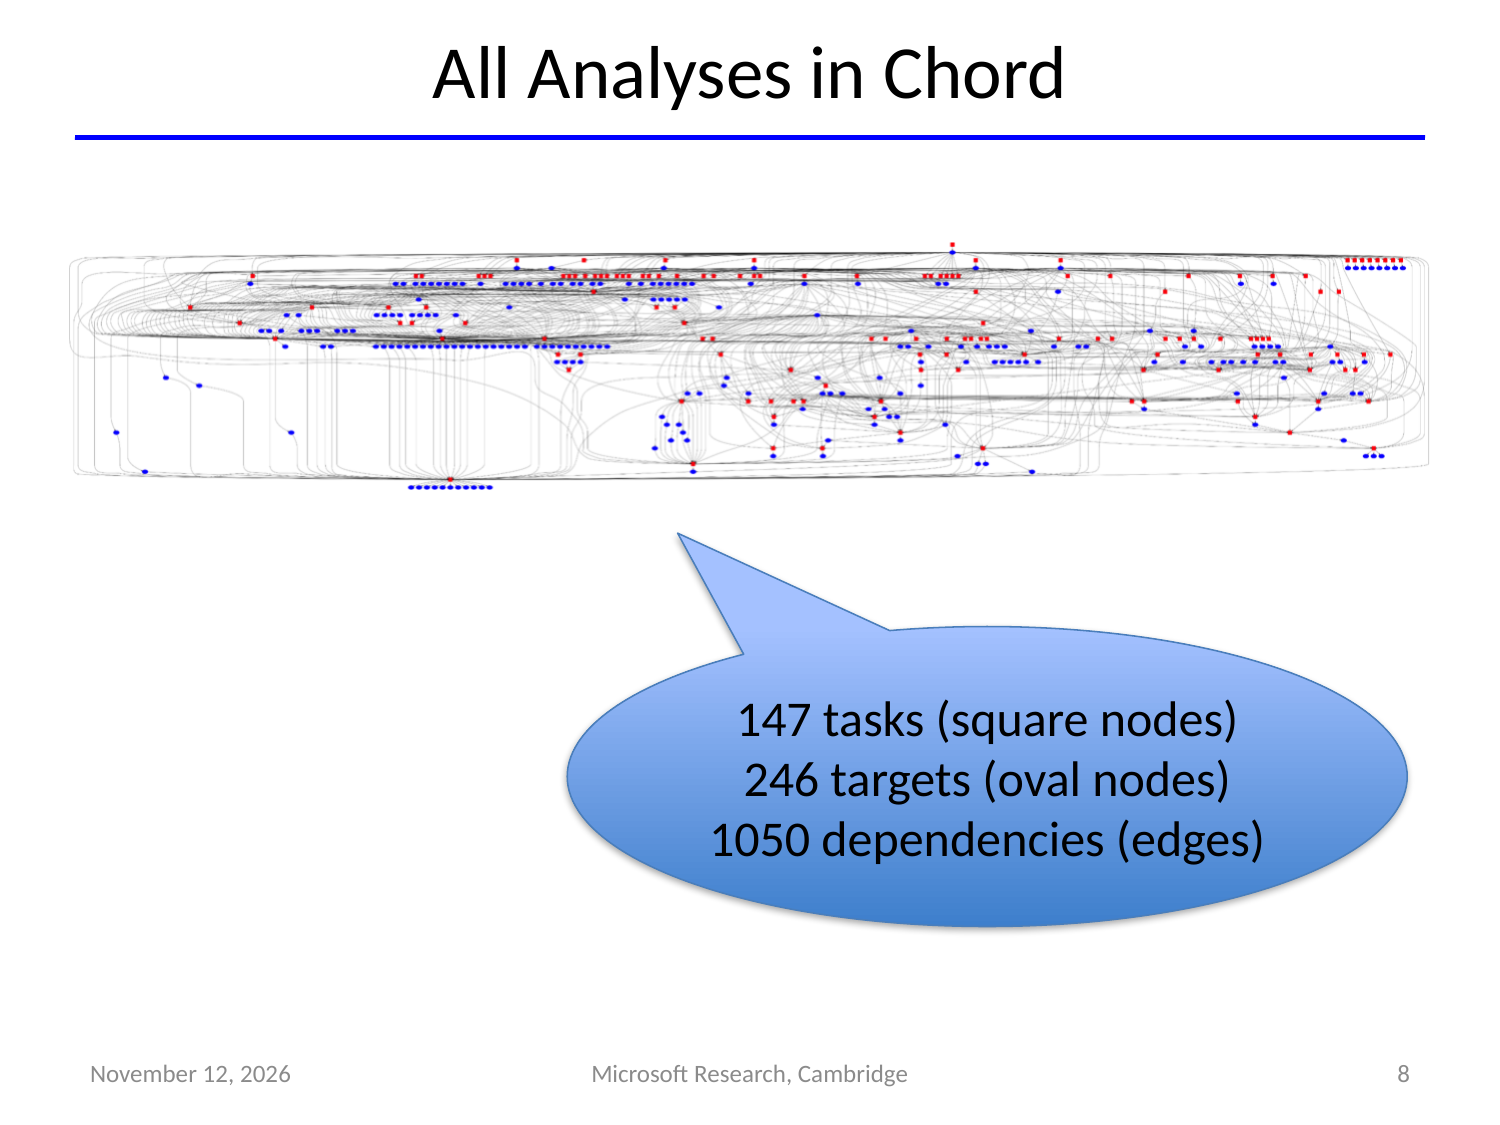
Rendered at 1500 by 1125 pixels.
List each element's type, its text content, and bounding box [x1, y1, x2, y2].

text_box 147 tasks (square nodes) 246 targets (oval nodes) 1050 dependencies (edges) [566, 532, 1408, 928]
slide_number 8 [1074, 1042, 1425, 1103]
footer Microsoft Research, Cambridge [512, 1042, 988, 1103]
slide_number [75, 1042, 425, 1103]
title All Analyses in Chord [75, 0, 1425, 138]
picture [68, 241, 1430, 492]
